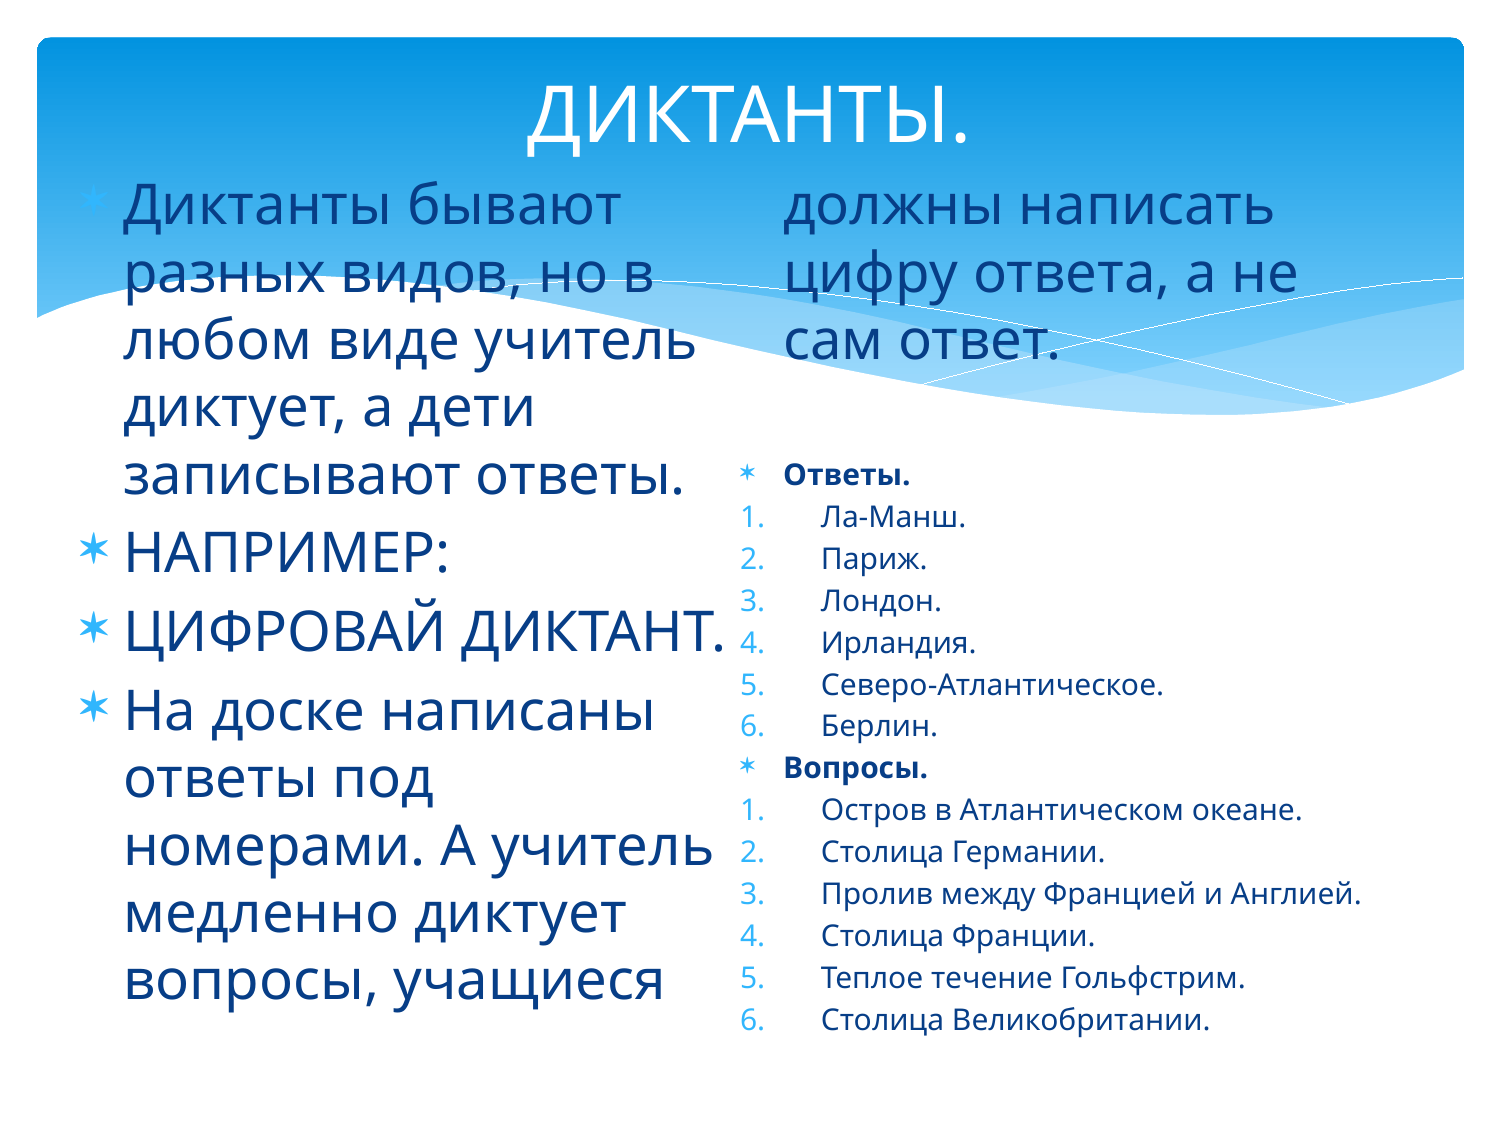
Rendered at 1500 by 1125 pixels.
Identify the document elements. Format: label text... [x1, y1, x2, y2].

list Диктанты бывают разных видов, но в любом виде учитель диктует, а дети записывают ответы. НАПРИМЕР: ЦИФРОВАЙ ДИКТАНТ. На доске написаны ответы под номерами. А учитель медленно диктует вопросы, учащиеся должны написать цифру ответа, а не сам ответ. Ответы. Ла-Манш. Париж. Лондон. Ирландия. Северо-Атлантическое. Берлин. Вопросы. Остров в Атлантическом океане. Столица Германии. Пролив между Францией и Англией. Столица Франции. Теплое течение Гольфстрим. Столица Великобритании. [64, 160, 1415, 1071]
title ДИКТАНТЫ. [75, 55, 1425, 261]
